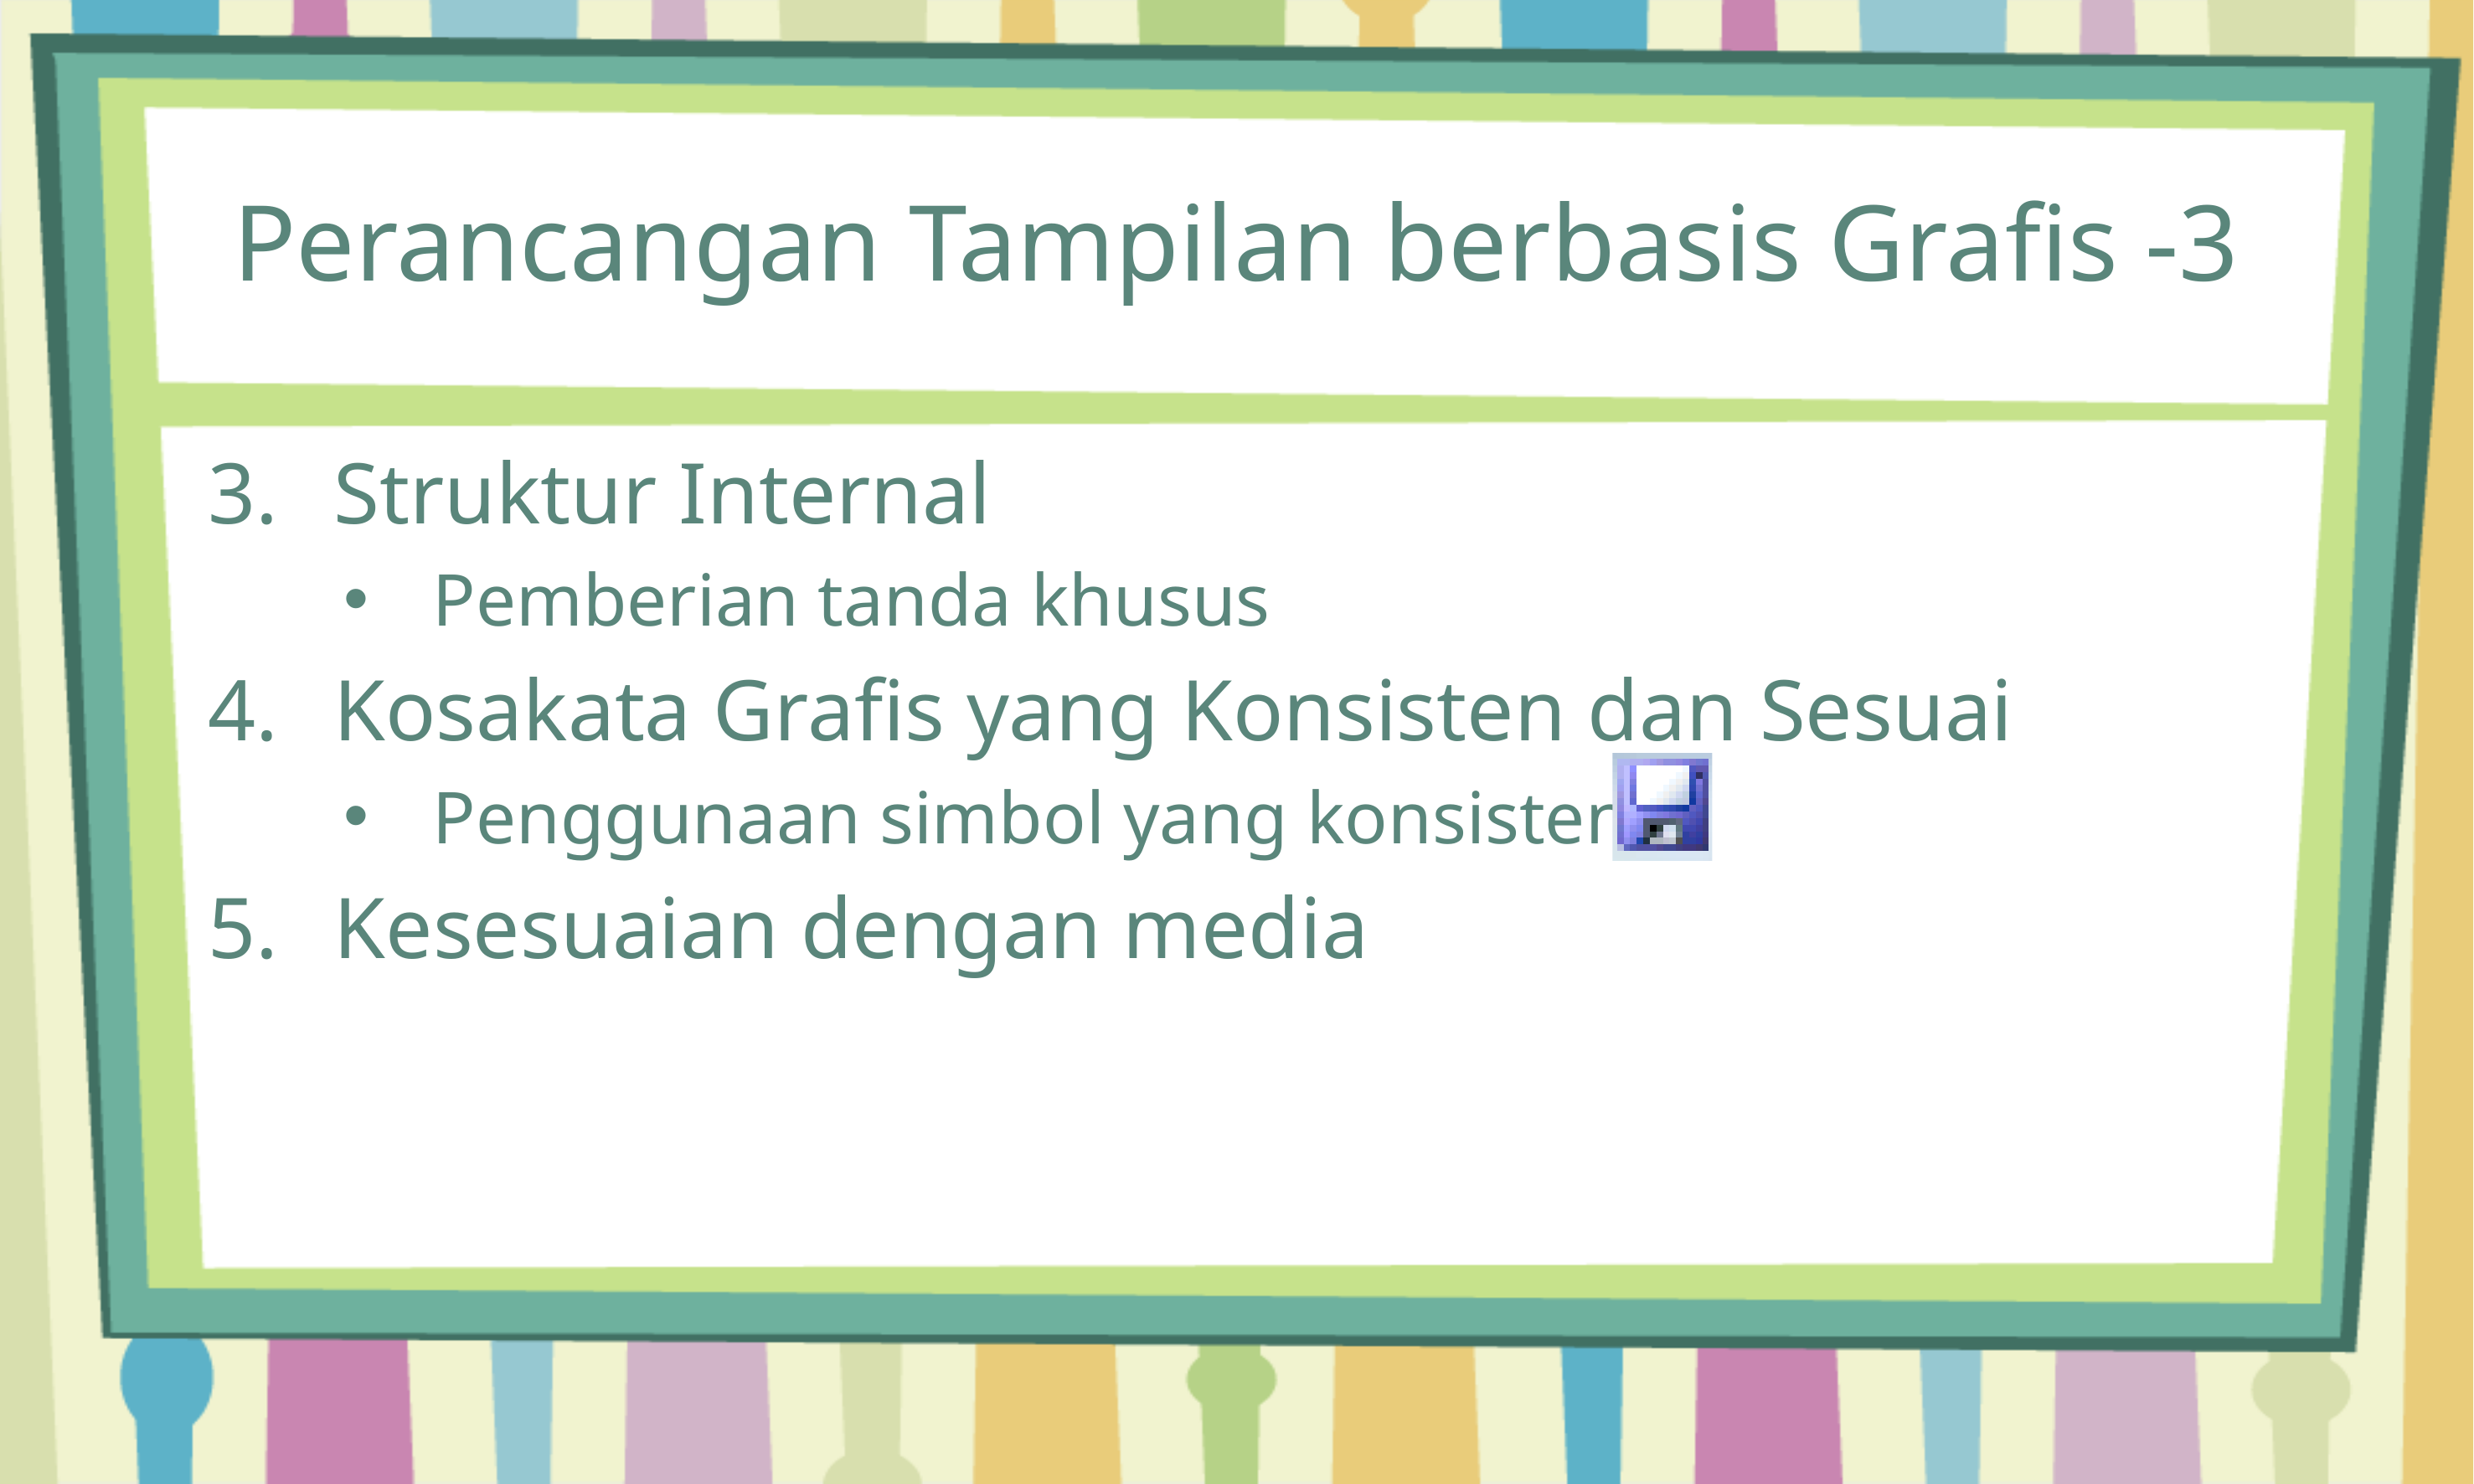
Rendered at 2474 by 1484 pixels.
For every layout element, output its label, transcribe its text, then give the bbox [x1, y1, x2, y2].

title Perancangan Tampilan berbasis Grafis -3 [123, 115, 2350, 363]
list Struktur Internal Pemberian tanda khusus Kosakata Grafis yang Konsisten dan Sesuai Penggunaan simbol yang konsisten : Kesesuaian dengan media [185, 428, 2309, 1326]
picture [0, 0, 2474, 1484]
